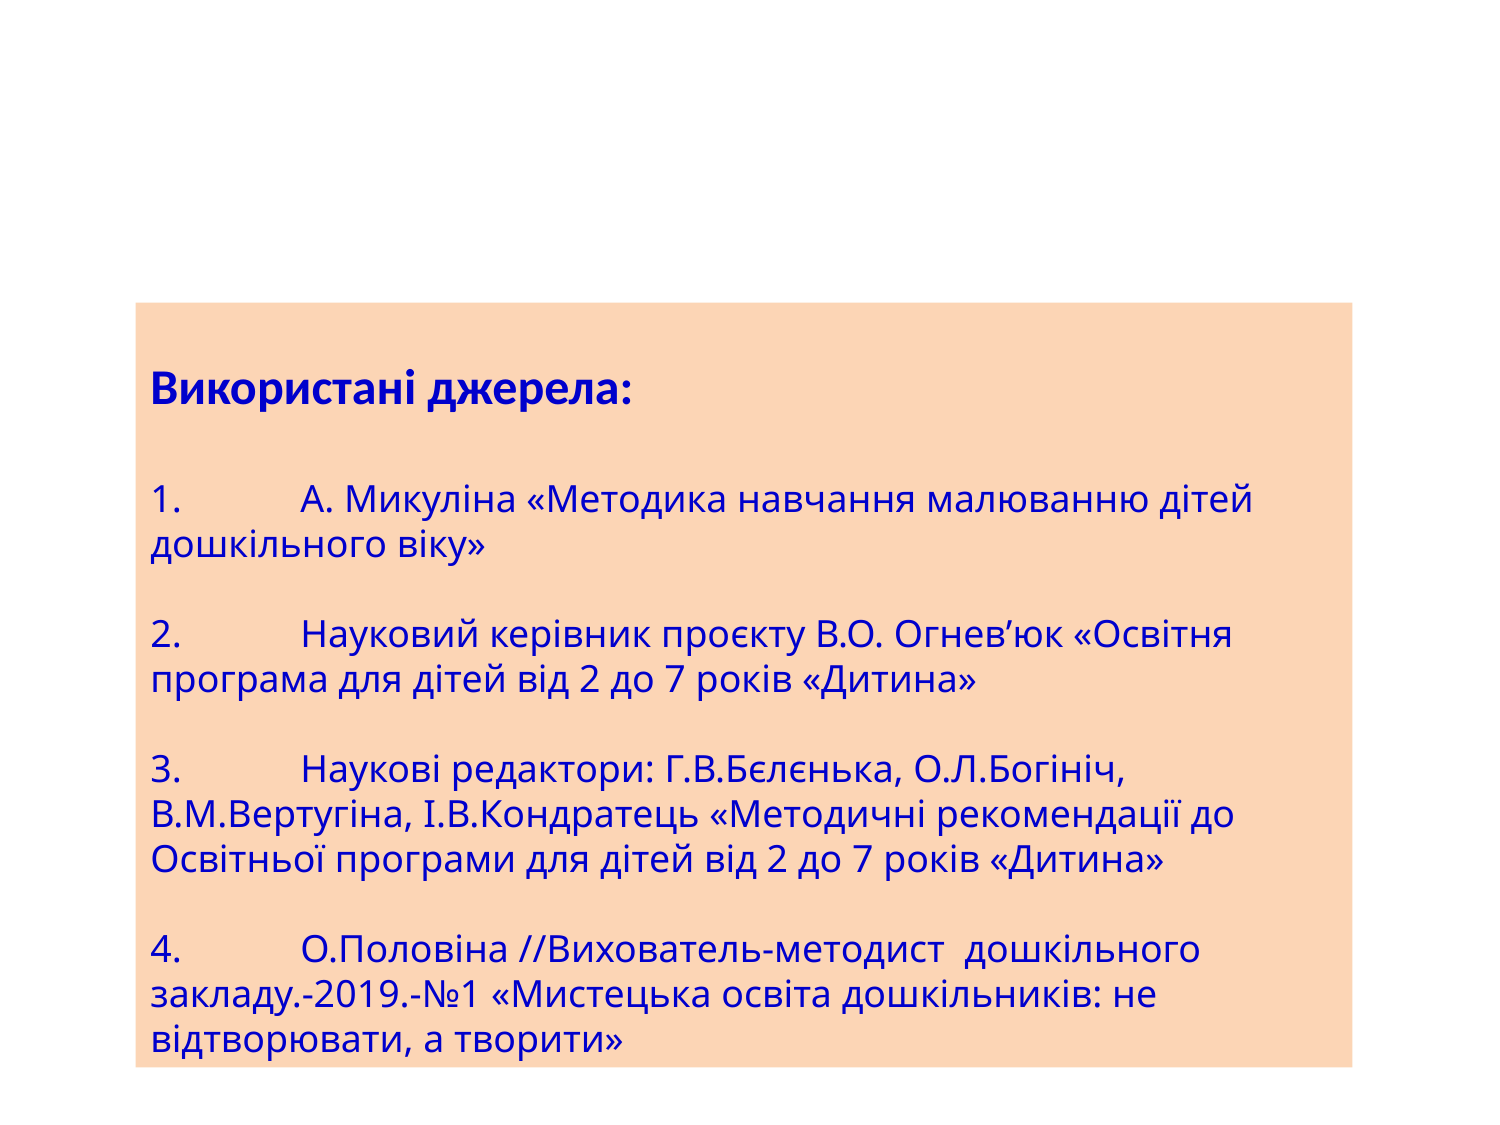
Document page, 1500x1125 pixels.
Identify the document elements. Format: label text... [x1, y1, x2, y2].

text_box Використані джерела: 1. А. Микуліна «Методика навчання малюванню дітей дошкільного віку» 2. Науковий керівник проєкту В.О. Огнев’юк «Освітня програма для дітей від 2 до 7 років «Дитина» 3. Наукові редактори: Г.В.Бєлєнька, О.Л.Богініч, В.М.Вертугіна, І.В.Кондратець «Методичні рекомендації до Освітньої програми для дітей від 2 до 7 років «Дитина» 4. О.Половіна //Вихователь-методист дошкільного закладу.-2019.-№1 «Мистецька освіта дошкільників: не відтворювати, а творити» [135, 302, 1353, 1068]
